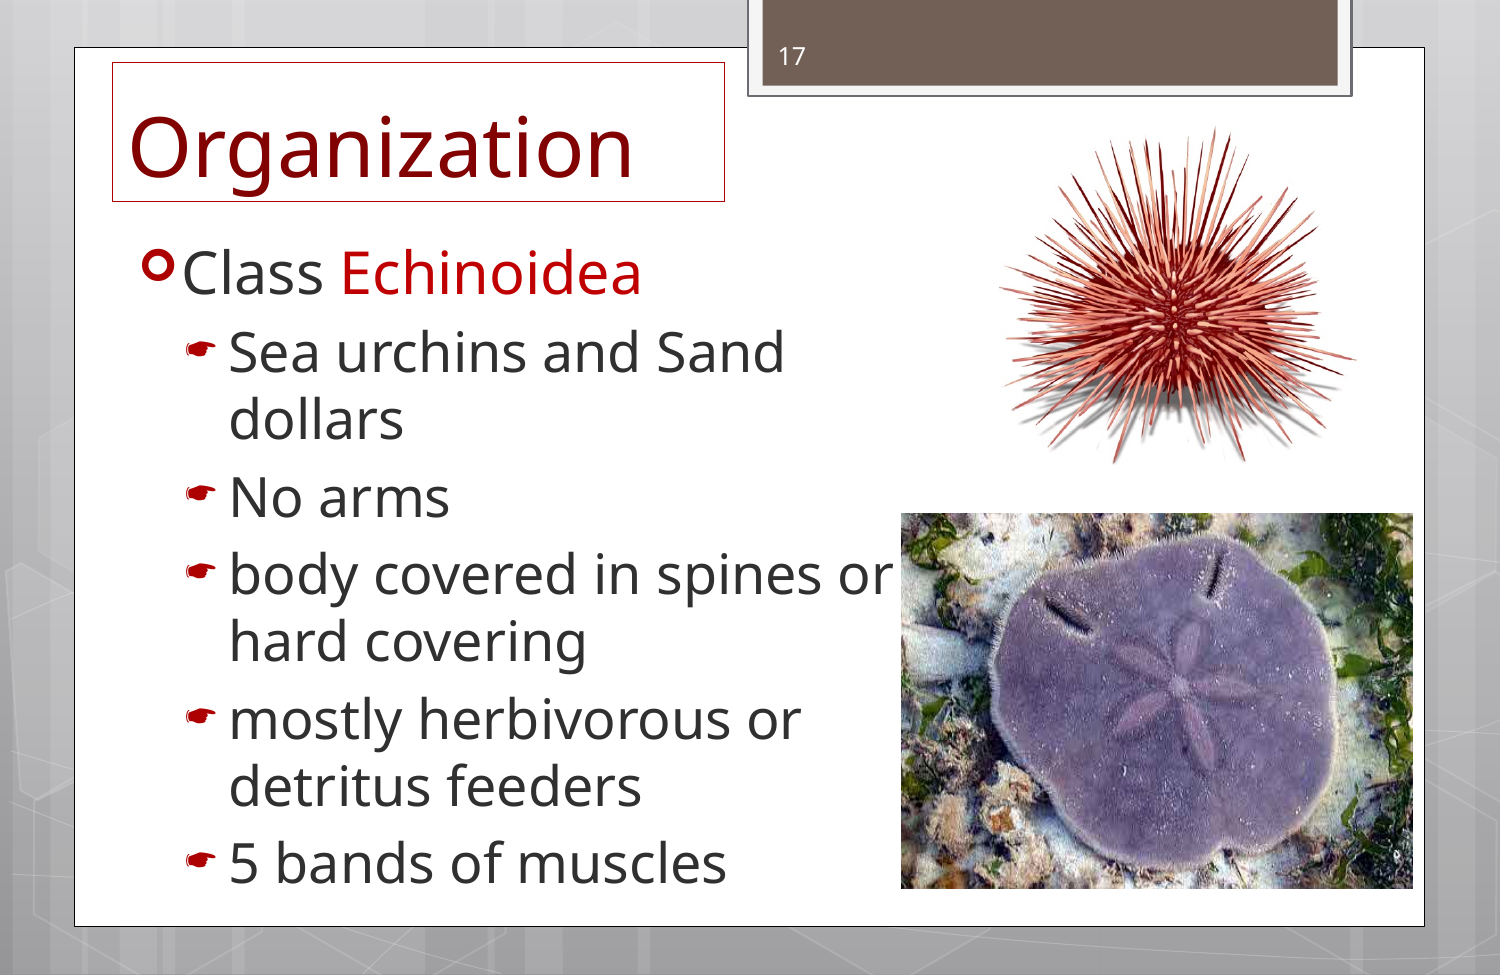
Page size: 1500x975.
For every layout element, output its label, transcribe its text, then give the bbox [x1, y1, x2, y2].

text_box [35, 0, 364, 113]
slide_number 17 [762, 31, 982, 84]
picture [901, 512, 1413, 889]
title Organization [112, 62, 725, 202]
text_box [10, 0, 287, 101]
list Class Echinoidea Sea urchins and Sand dollars No arms body covered in spines or hard covering mostly herbivorous or detritus feeders 5 bands of muscles [112, 227, 913, 903]
picture [999, 112, 1361, 488]
